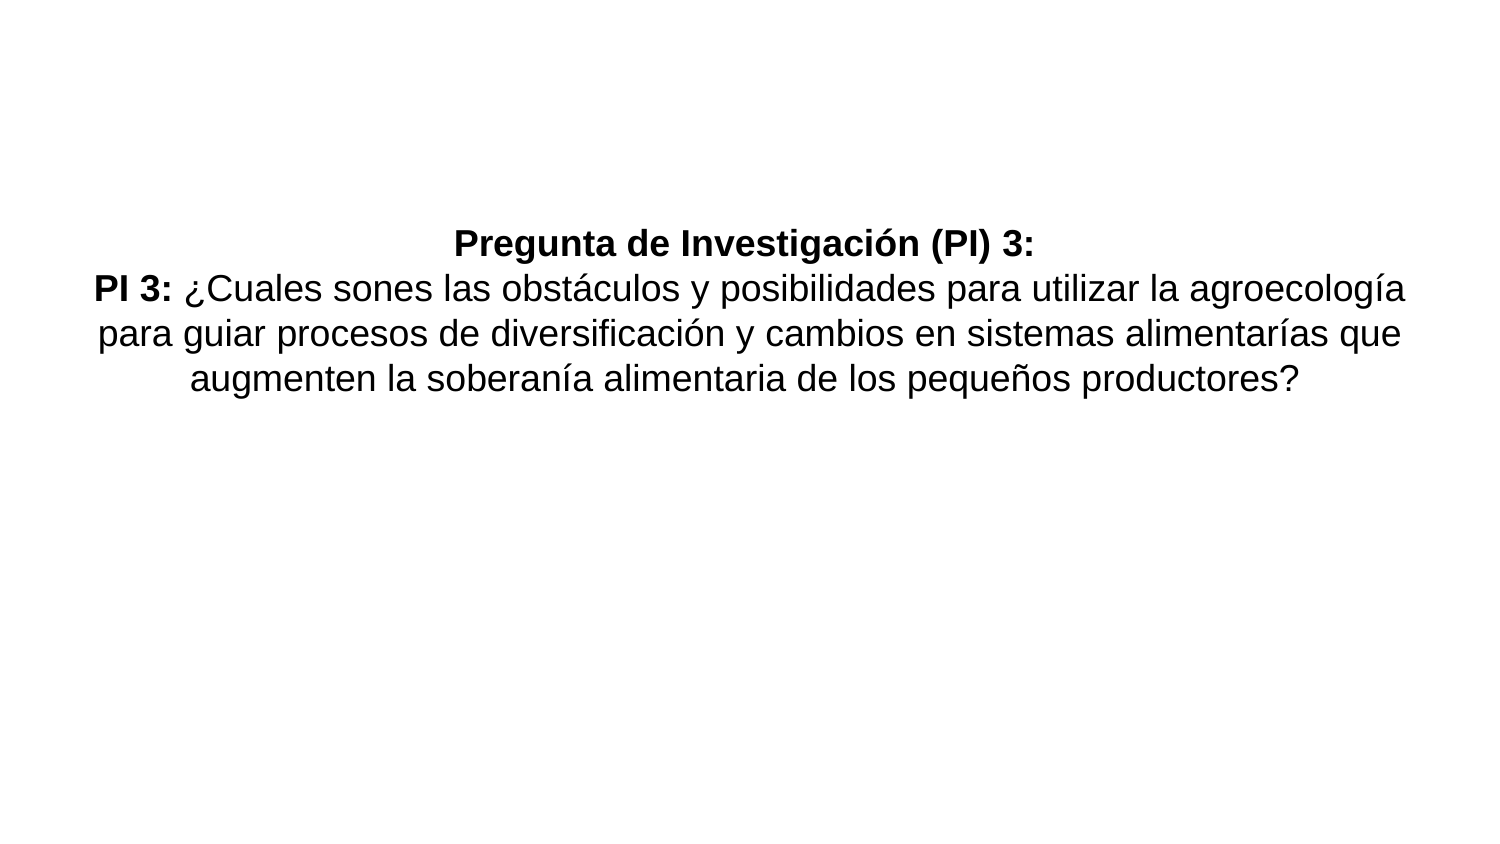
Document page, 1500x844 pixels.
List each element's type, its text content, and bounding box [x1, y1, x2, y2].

title Pregunta de Investigación (PI) 3: PI 3: ¿Cuales sones las obstáculos y posibilidades para utilizar la agroecología para guiar procesos de diversificación y cambios en sistemas alimentarías que augmenten la soberanía alimentaria de los pequeños productores? [51, 122, 1449, 459]
